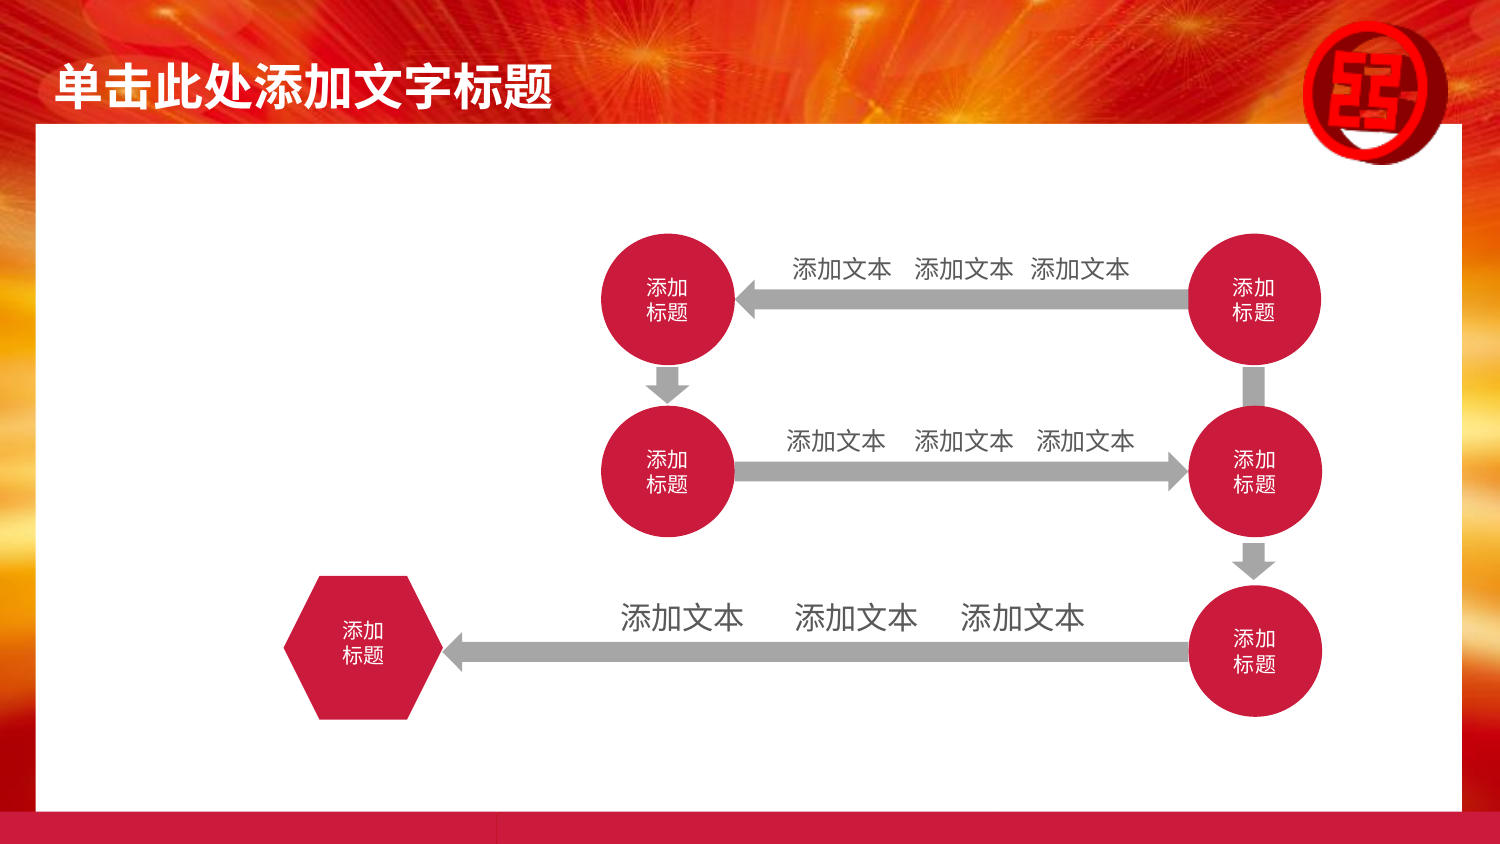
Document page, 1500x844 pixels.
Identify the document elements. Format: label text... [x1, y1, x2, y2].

text_box [997, 811, 1500, 844]
text_box [442, 629, 1190, 675]
text_box 添加文本 添加文本 添加文本 [626, 234, 1297, 289]
text_box 添加 标题 [1188, 420, 1323, 538]
text_box 添加 标题 [1189, 585, 1323, 717]
text_box [282, 574, 445, 721]
text_box [496, 811, 997, 844]
picture [0, 0, 1500, 811]
text_box 添加 标题 [308, 611, 418, 699]
text_box 添加文本 添加文本 添加文本 [626, 406, 1297, 461]
text_box [733, 461, 1188, 494]
text_box 添加 标题 [601, 420, 734, 538]
text_box [642, 365, 693, 406]
text_box 添加 标题 [1188, 248, 1322, 366]
text_box 添加文本 添加文本 添加文本 [518, 575, 1189, 641]
text_box [733, 289, 1190, 322]
text_box 添加 标题 [601, 248, 735, 365]
text_box [1228, 542, 1279, 582]
text_box [1241, 366, 1266, 406]
text_box [0, 811, 496, 844]
